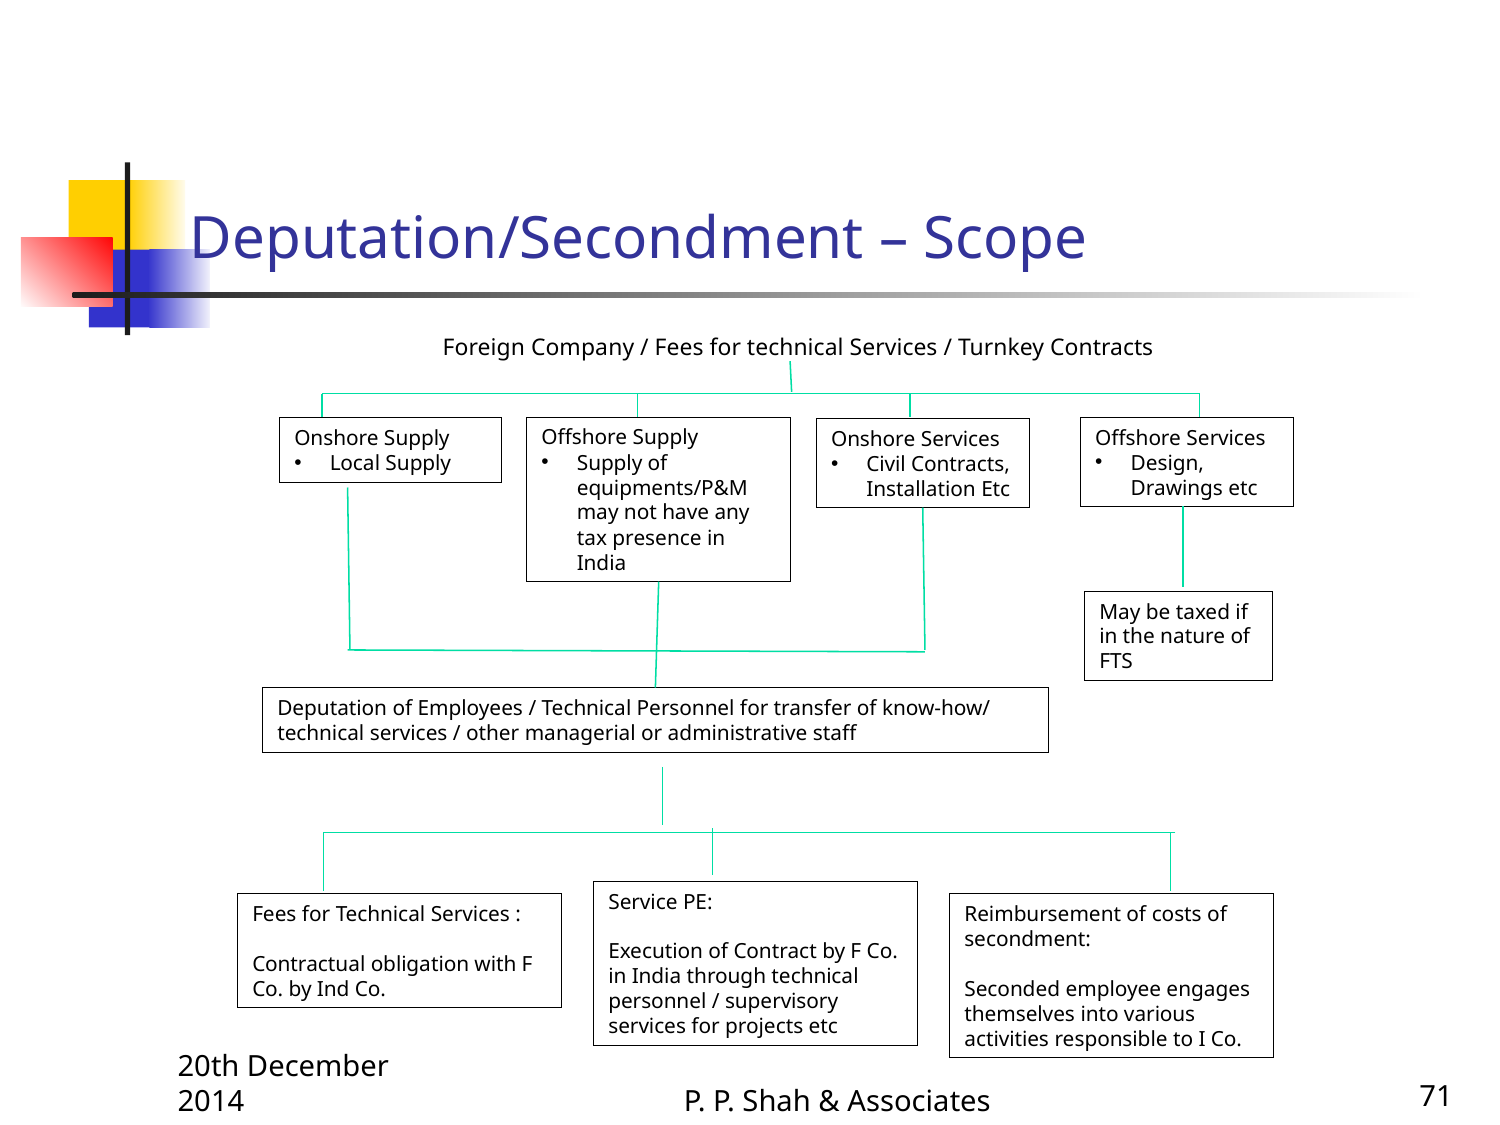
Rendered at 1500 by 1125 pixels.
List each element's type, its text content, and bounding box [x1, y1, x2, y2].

slide_number 71 [1154, 1049, 1468, 1125]
footer P. P. Shah & Associates [599, 1069, 1076, 1125]
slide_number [162, 1049, 476, 1125]
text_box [237, 324, 1294, 1060]
title Deputation/Secondment – Scope [174, 37, 1487, 278]
